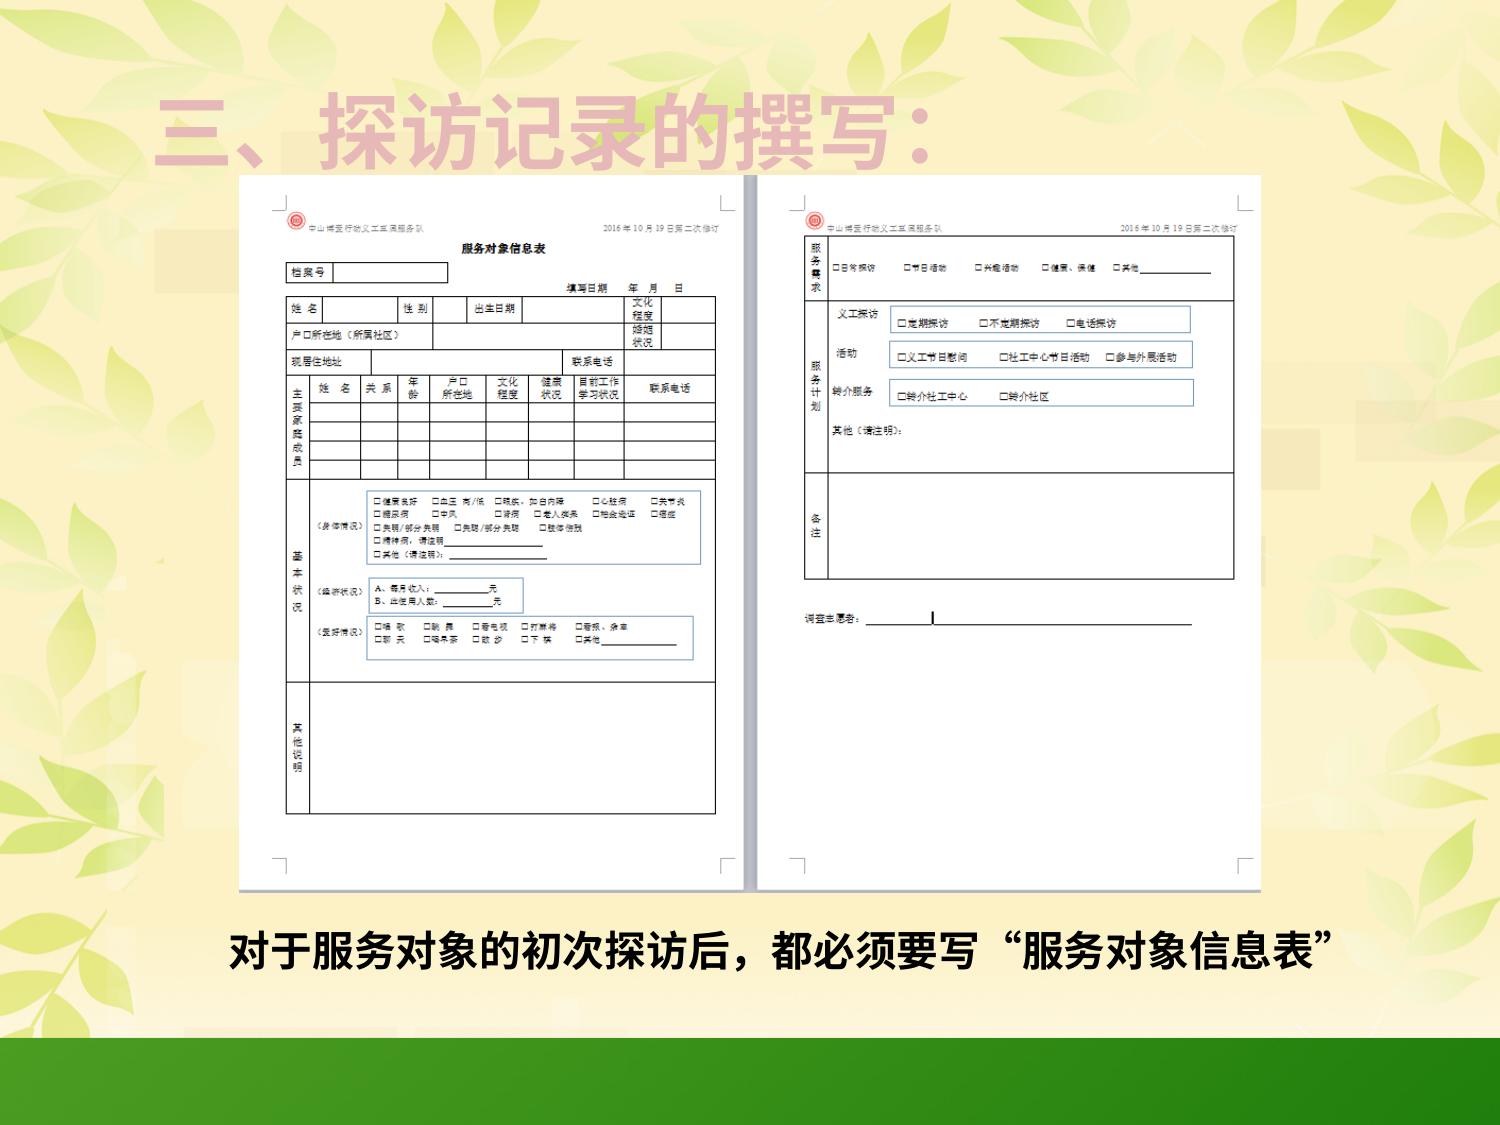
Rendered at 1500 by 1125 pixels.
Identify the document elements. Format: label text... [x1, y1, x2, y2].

text_box 三、探访记录的撰写： [135, 73, 1486, 188]
picture [0, 0, 1500, 1125]
text_box 对于服务对象的初次探访后，都必须要写“服务对象信息表” [165, 892, 1376, 1033]
